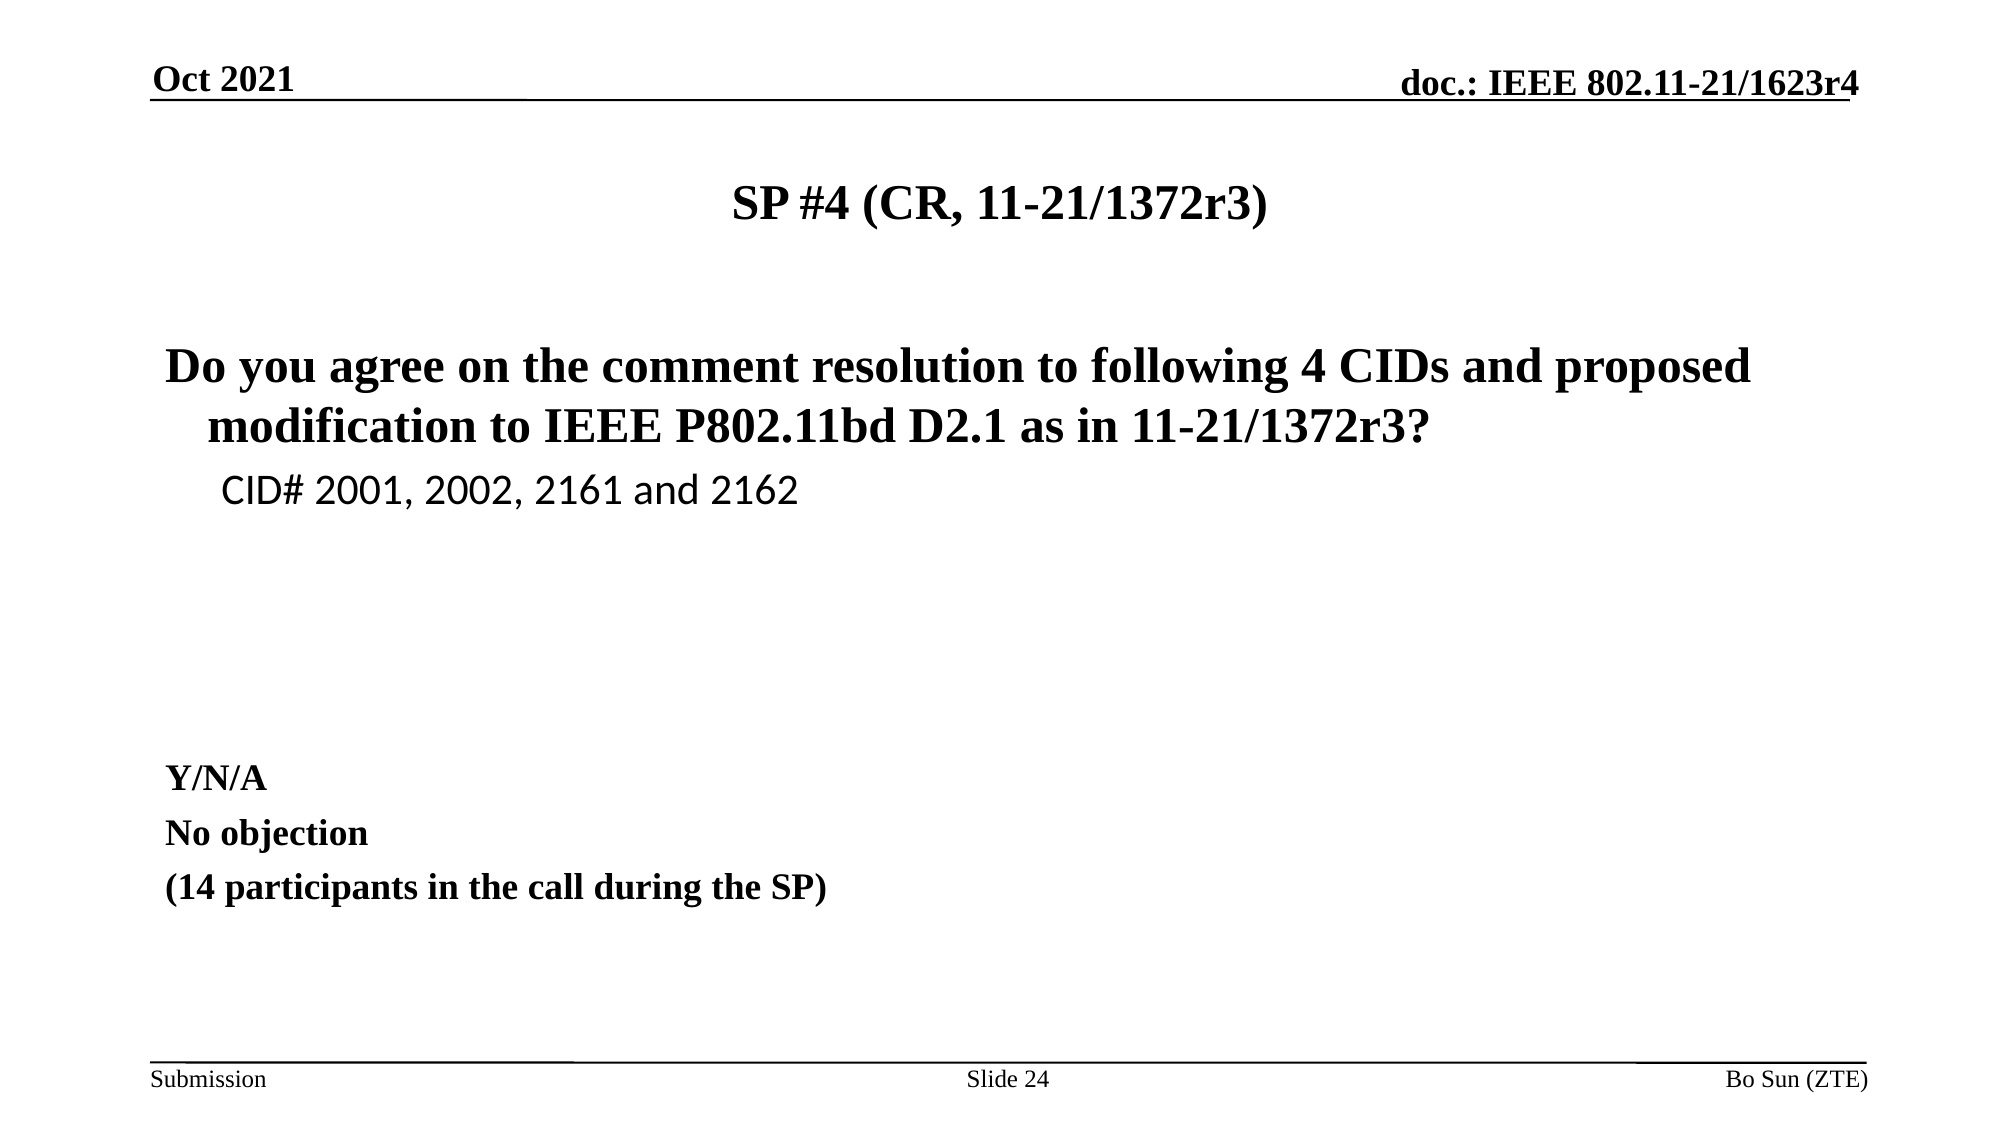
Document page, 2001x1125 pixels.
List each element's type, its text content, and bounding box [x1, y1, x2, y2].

title SP #4 (CR, 11-21/1372r3) [149, 112, 1850, 288]
list Do you agree on the comment resolution to following 4 CIDs and proposed modification to IEEE P802.11bd D2.1 as in 11-21/1372r3? CID# 2001, 2002, 2161 and 2162 Y/N/A No objection (14 participants in the call during the SP) [149, 324, 1850, 1000]
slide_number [152, 54, 563, 100]
slide_number Slide 24 [949, 1061, 1067, 1123]
footer Bo Sun (ZTE) [1171, 1061, 1869, 1093]
